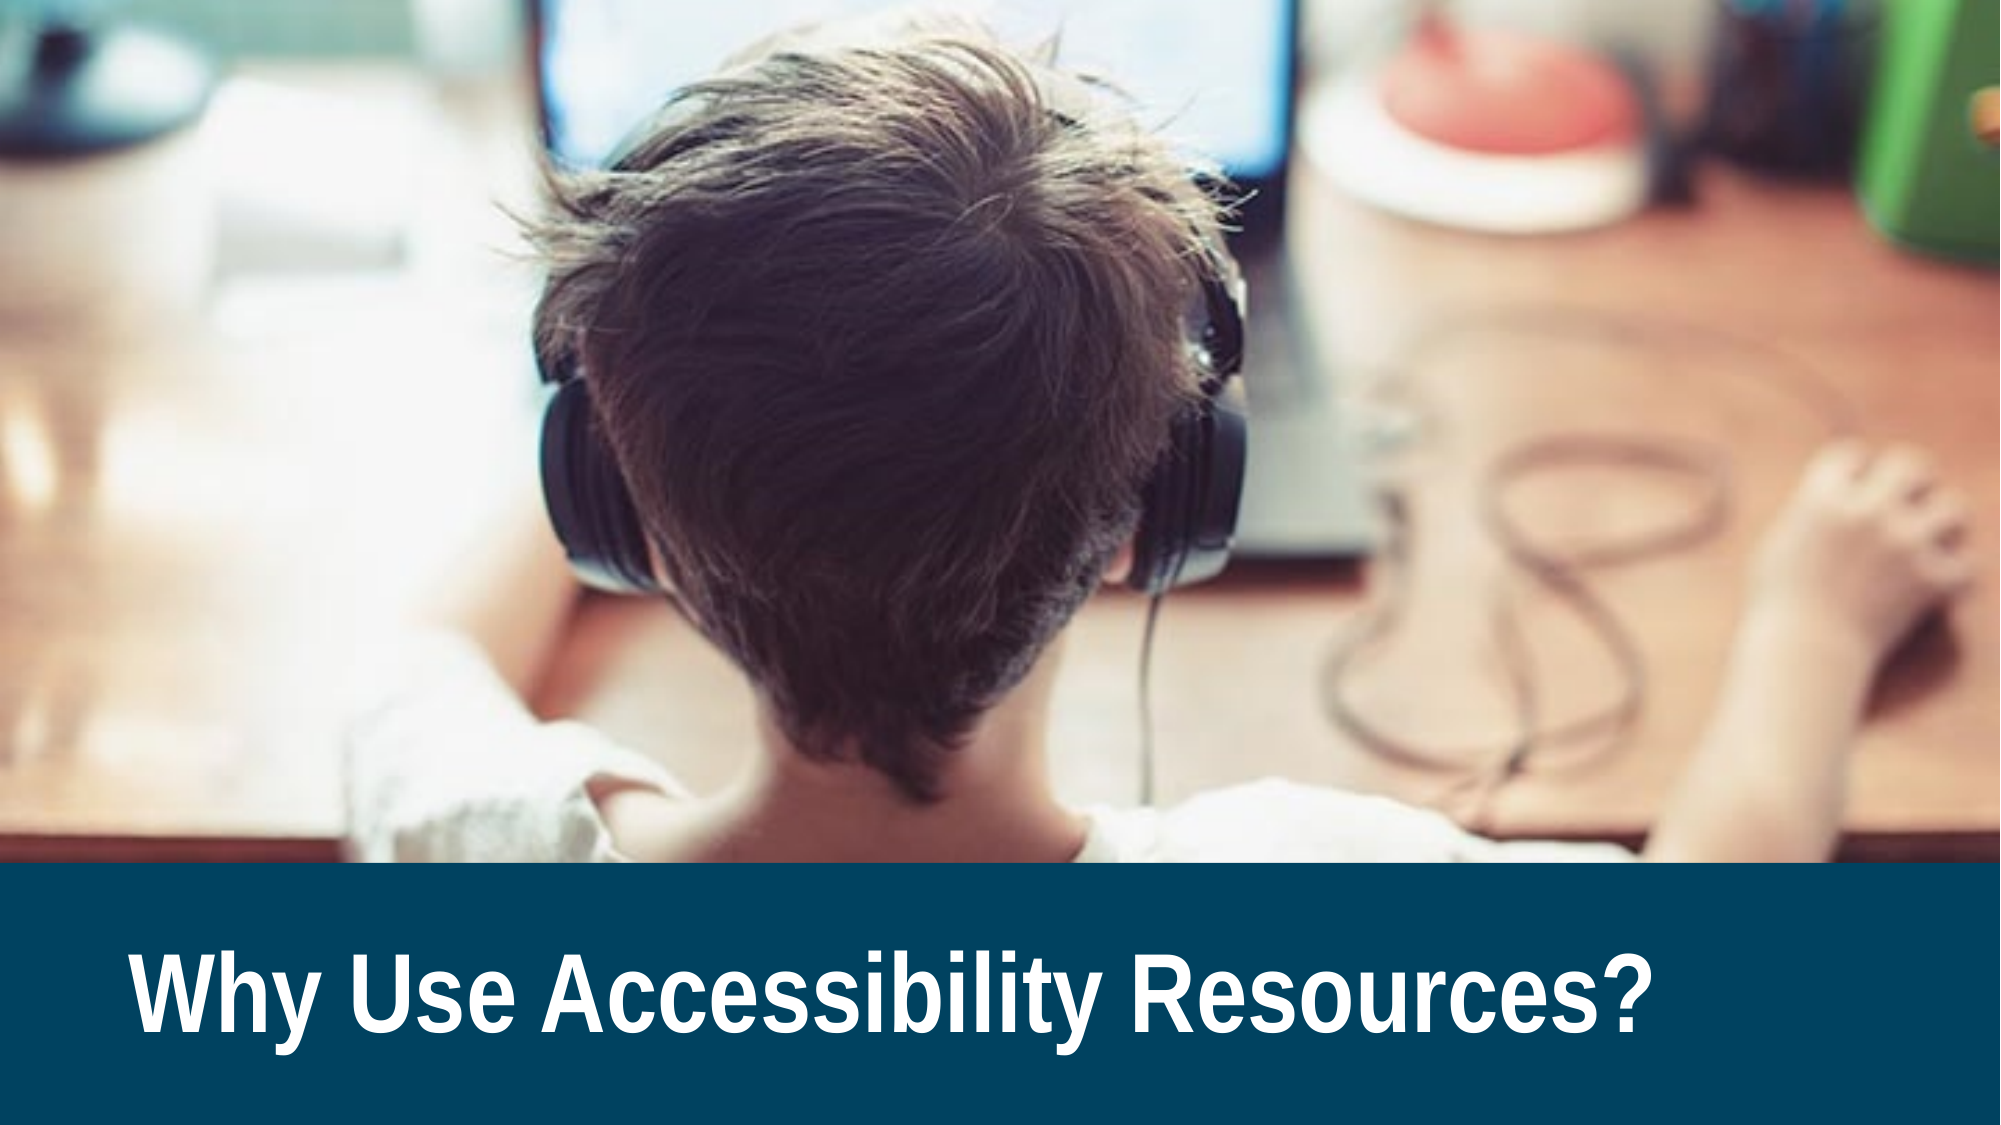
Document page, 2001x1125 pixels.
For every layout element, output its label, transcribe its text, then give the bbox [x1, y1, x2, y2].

title Why Use Accessibility Resources? [113, 920, 1839, 1071]
picture [0, 0, 2000, 862]
